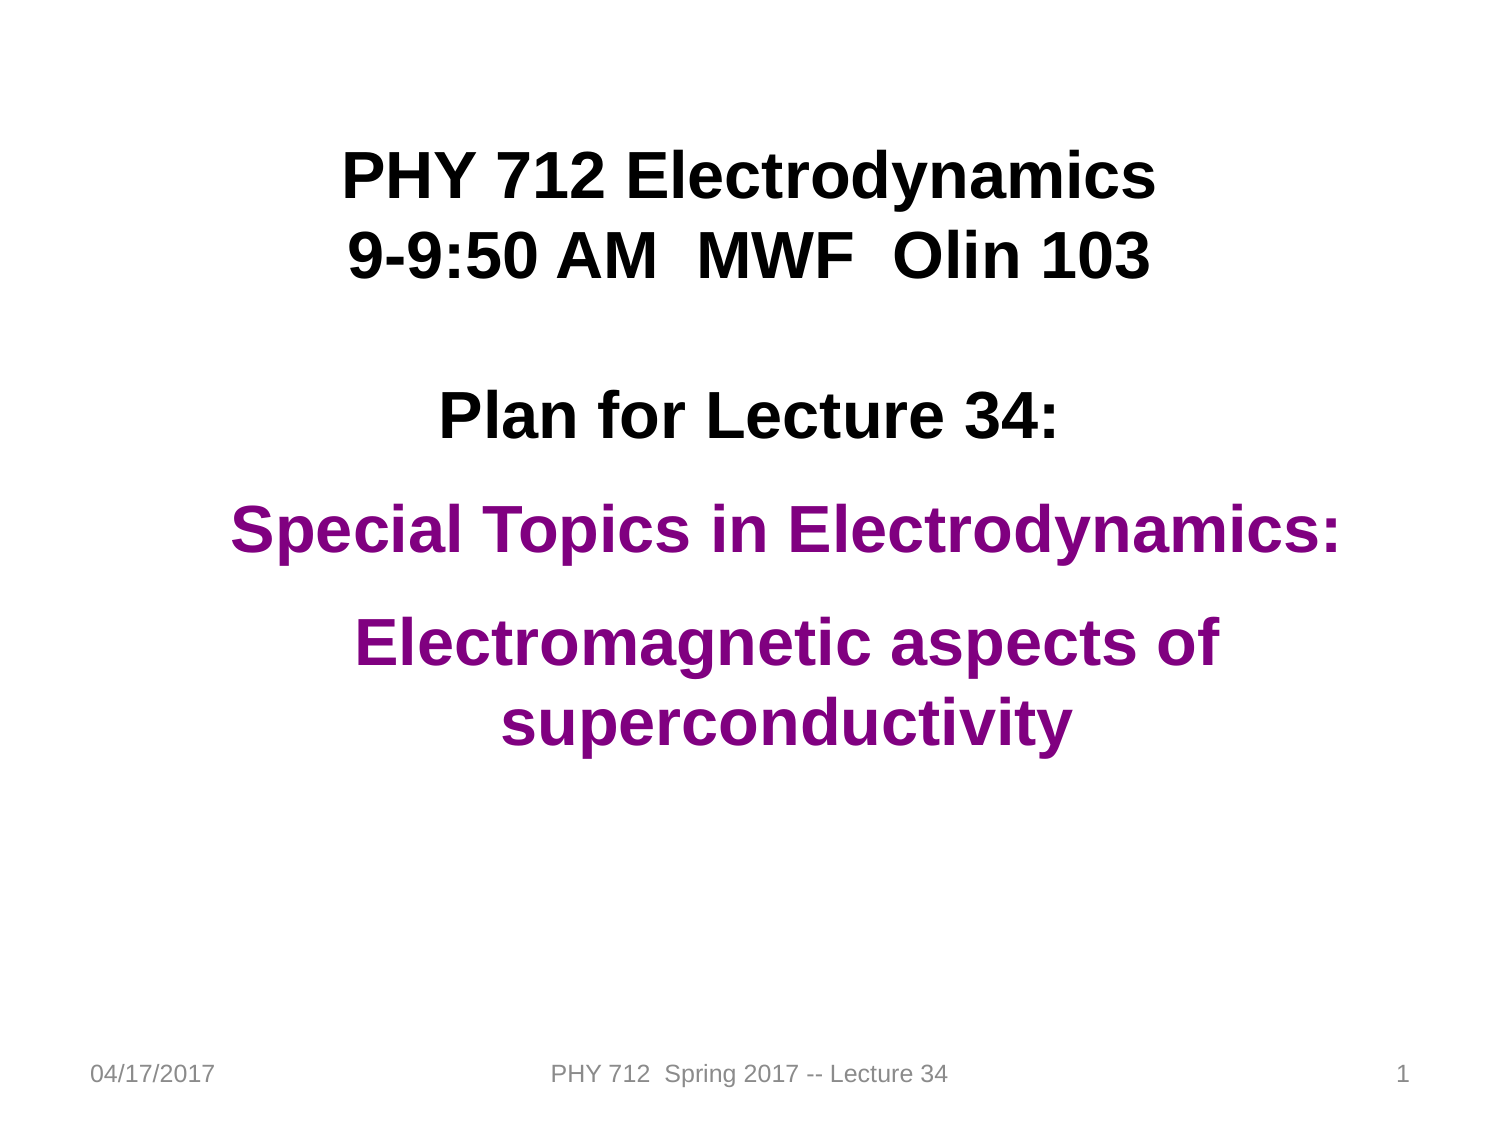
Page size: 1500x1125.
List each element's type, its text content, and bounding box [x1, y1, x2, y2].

text_box PHY 712 Electrodynamics 9-9:50 AM MWF Olin 103 Plan for Lecture 34: Special Topics in Electrodynamics: Electromagnetic aspects of superconductivity [24, 124, 1475, 767]
footer PHY 712 Spring 2017 -- Lecture 34 [512, 1042, 988, 1103]
slide_number 1 [1074, 1042, 1425, 1103]
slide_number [75, 1042, 425, 1103]
